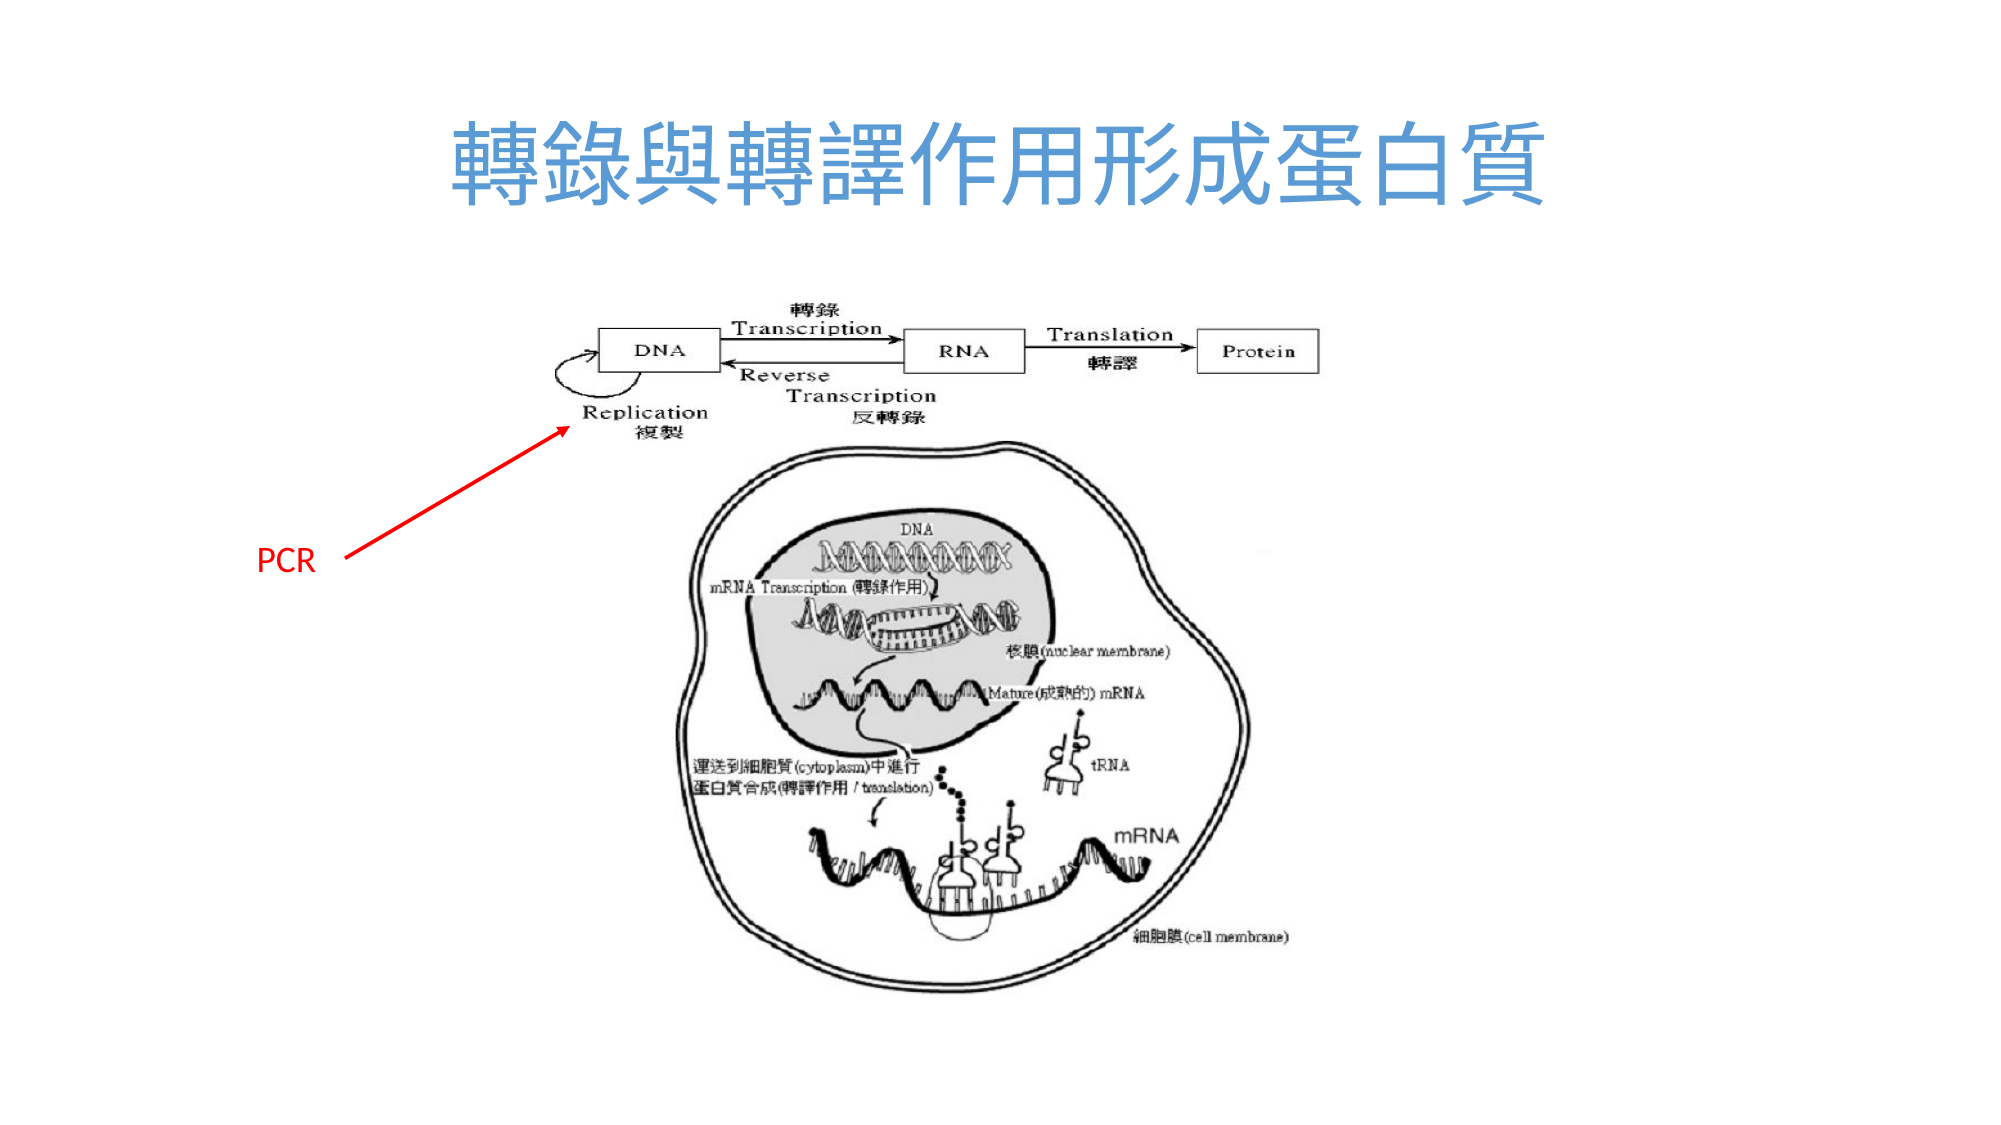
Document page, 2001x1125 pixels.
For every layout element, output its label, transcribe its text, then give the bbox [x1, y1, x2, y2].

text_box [344, 425, 570, 559]
title 轉錄與轉譯作用形成蛋白質 [137, 59, 1863, 278]
text_box PCR [241, 528, 417, 588]
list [555, 302, 1339, 1017]
